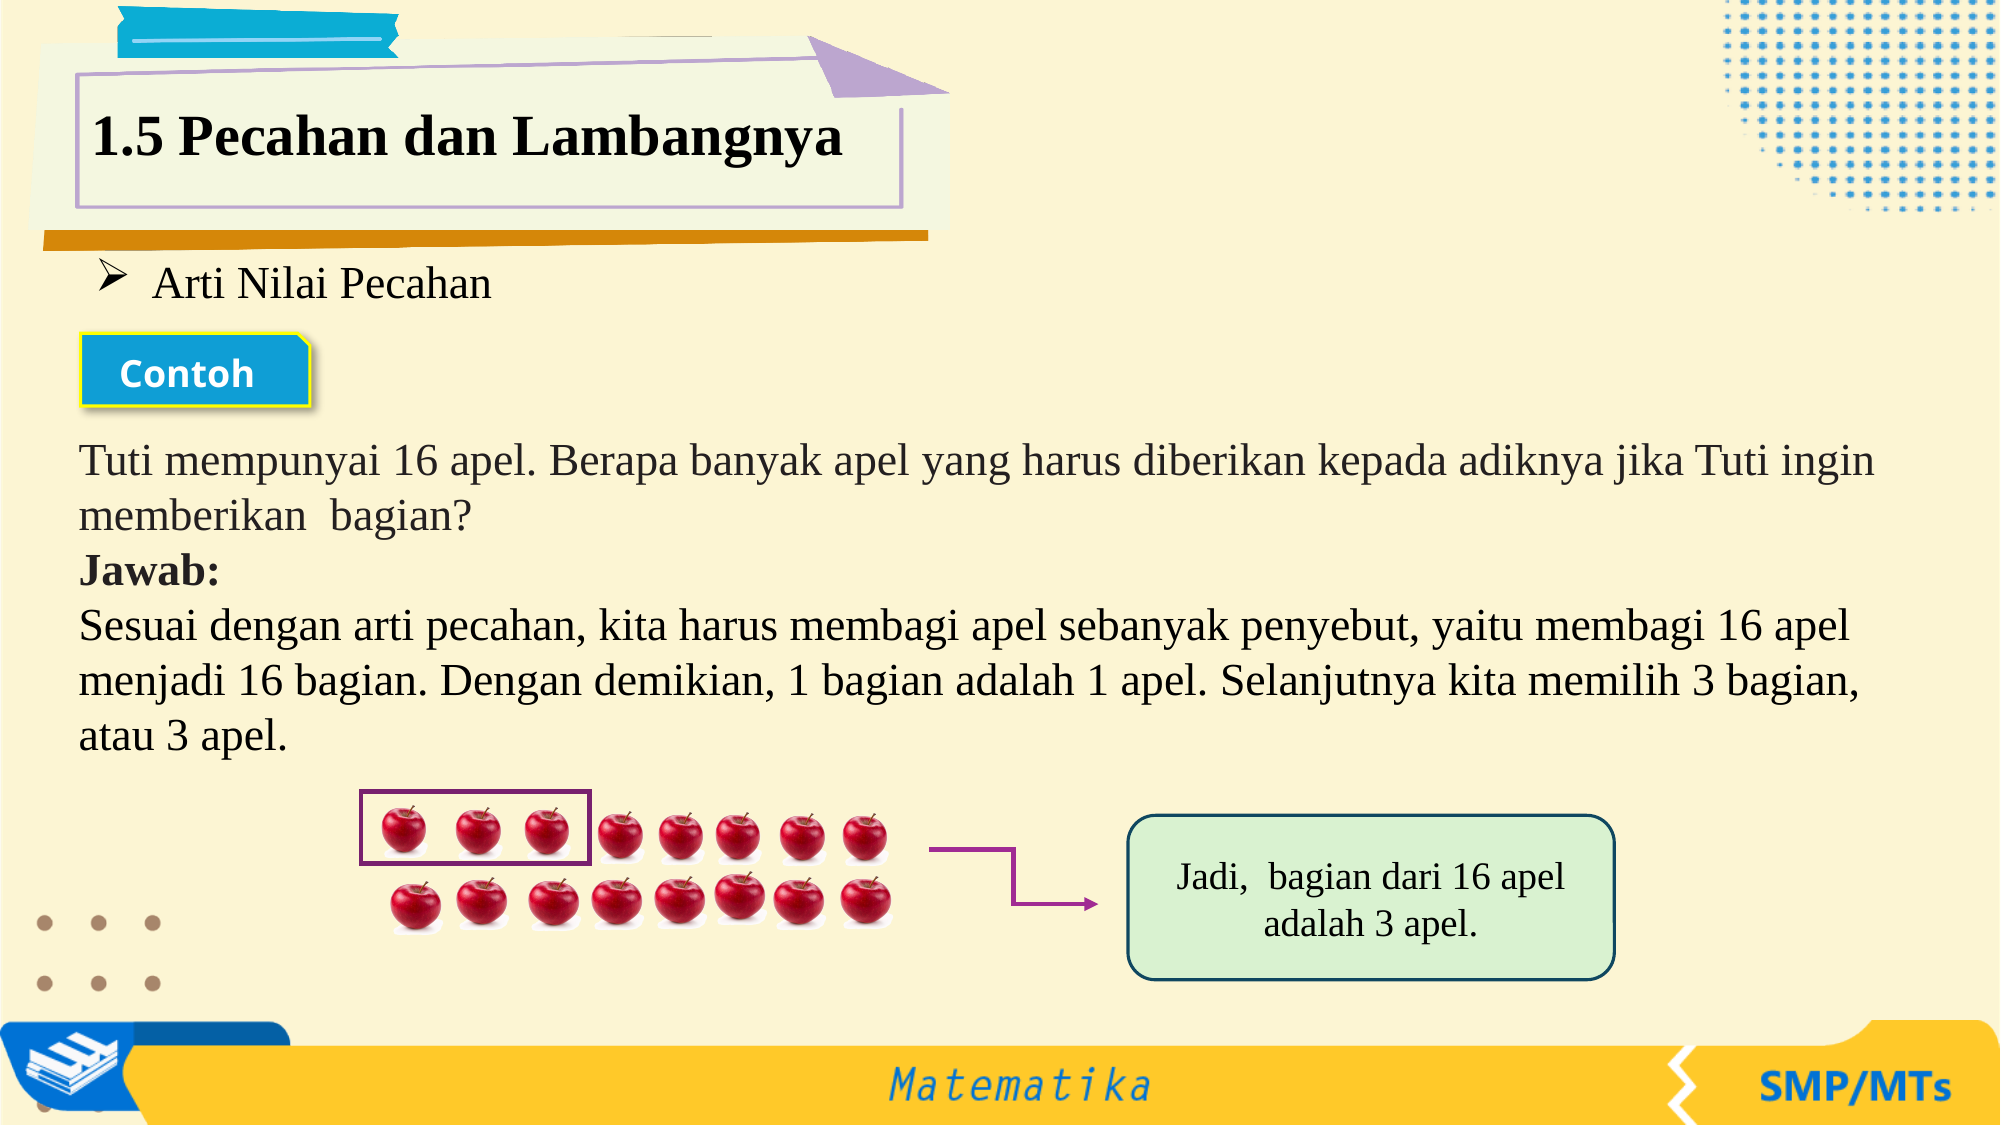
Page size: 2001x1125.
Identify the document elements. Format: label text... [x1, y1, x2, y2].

picture [0, 0, 2001, 1125]
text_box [360, 790, 898, 936]
text_box Arti Nilai Pecahan [80, 252, 592, 316]
text_box Contoh [79, 331, 312, 408]
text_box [928, 849, 1099, 905]
